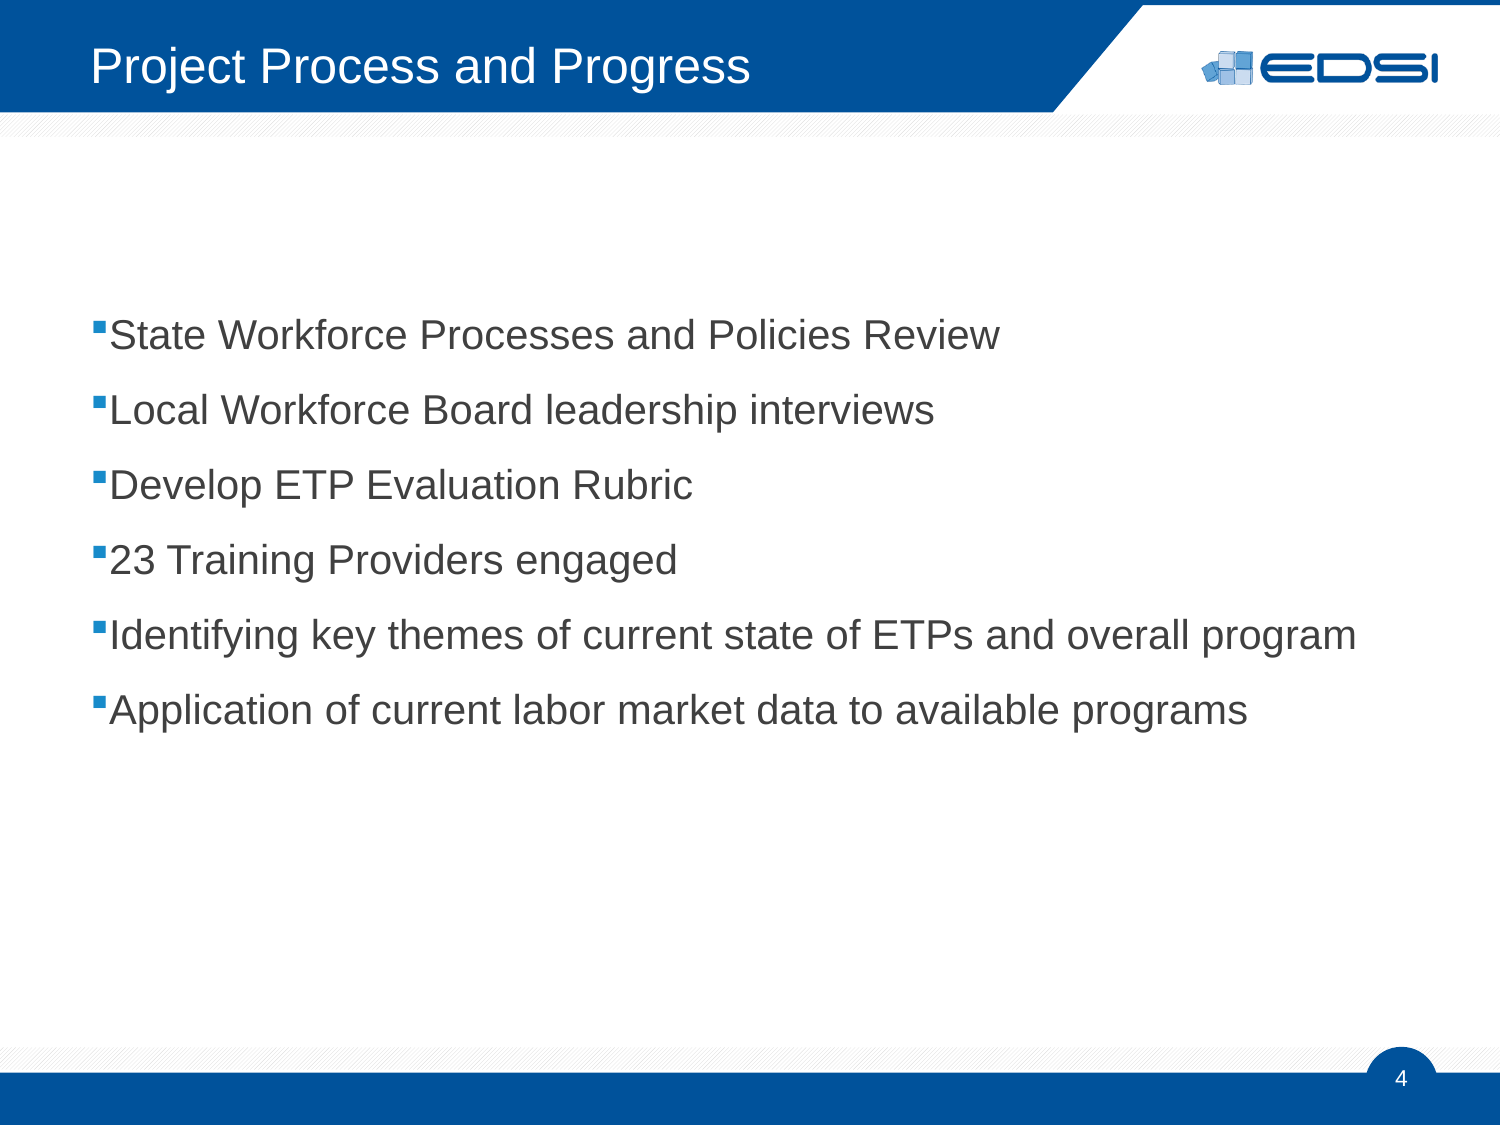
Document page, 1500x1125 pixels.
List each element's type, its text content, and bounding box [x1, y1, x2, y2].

list State Workforce Processes and Policies Review Local Workforce Board leadership interviews Develop ETP Evaluation Rubric 23 Training Providers engaged Identifying key themes of current state of ETPs and overall program Application of current labor market data to available programs [75, 149, 1413, 990]
slide_number 4 [1365, 1047, 1438, 1108]
picture [1201, 51, 1438, 85]
title Project Process and Progress [75, 14, 1051, 122]
